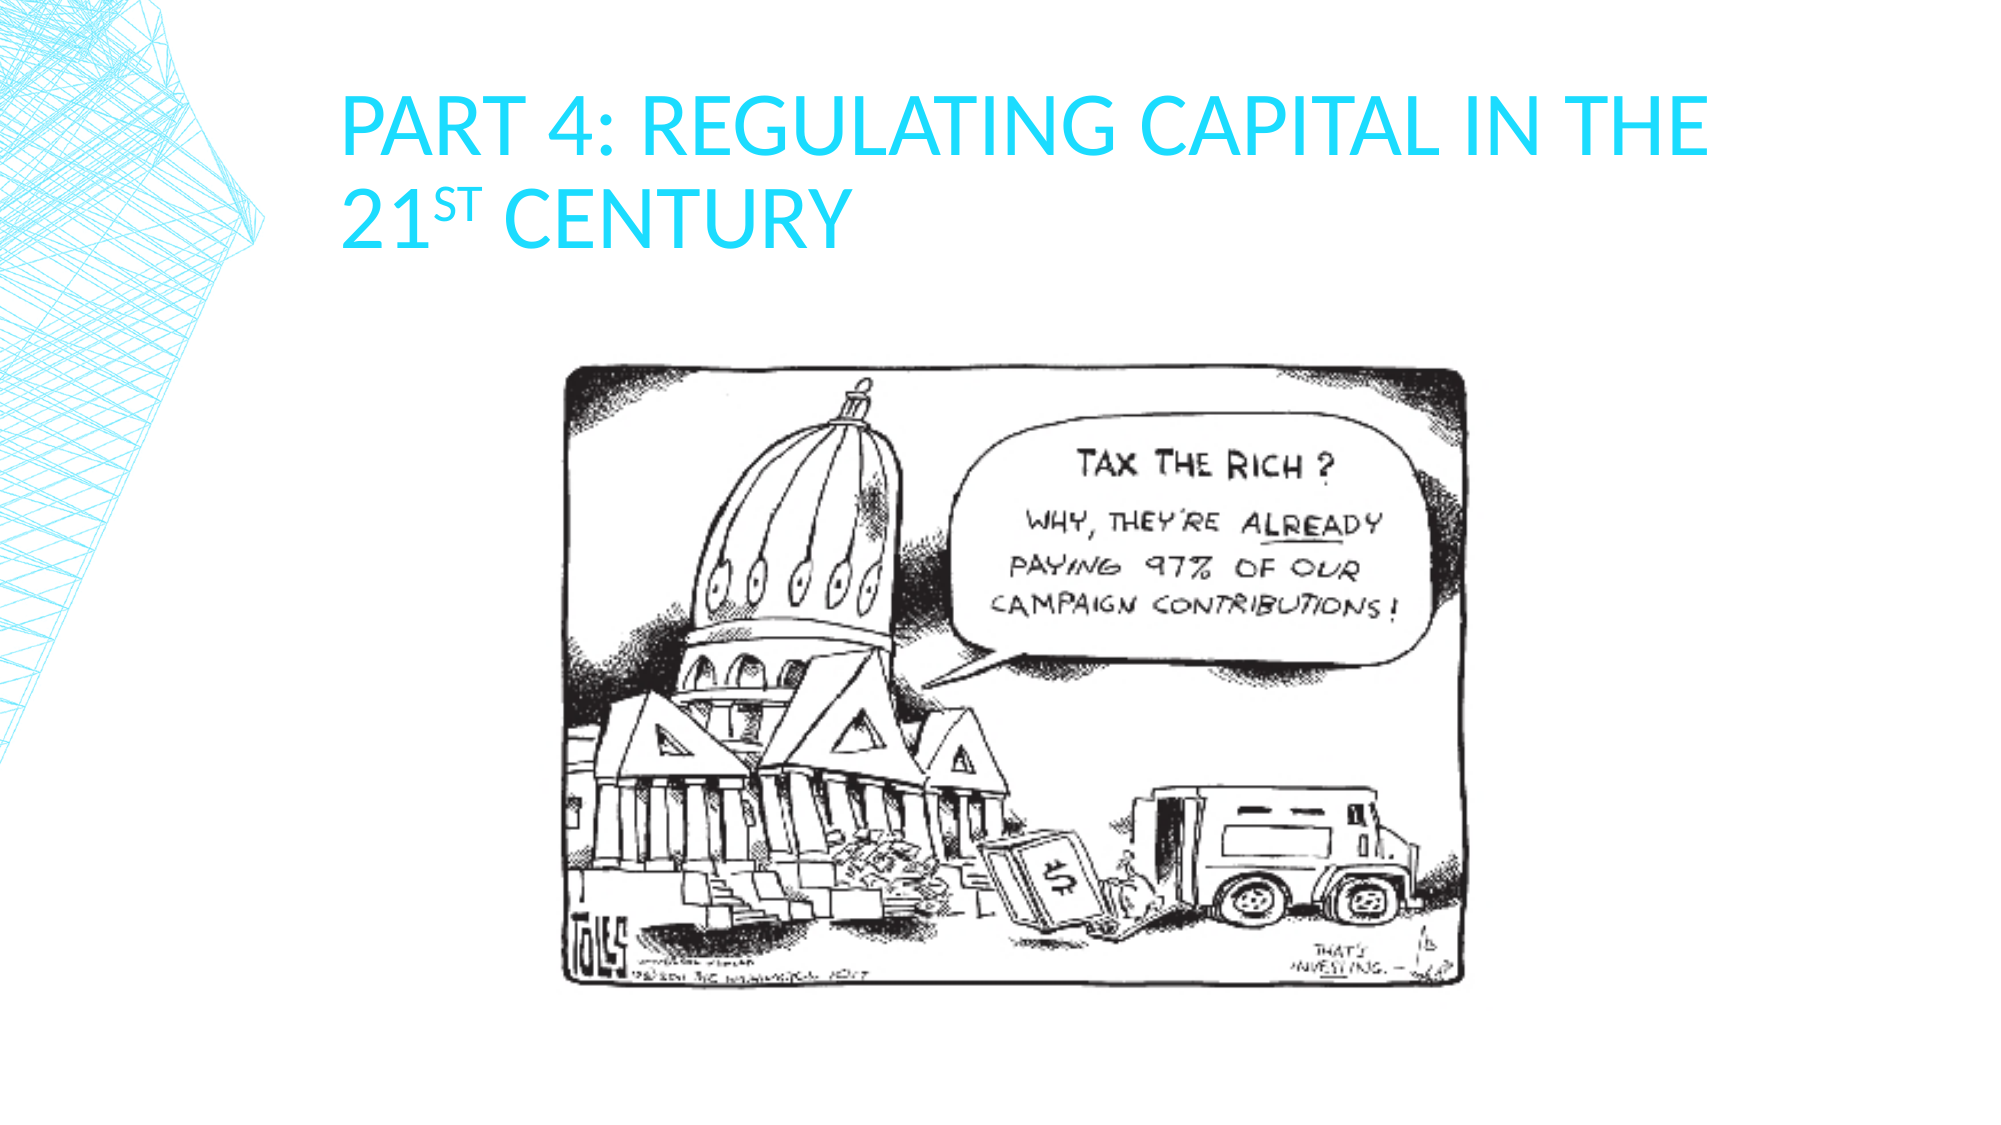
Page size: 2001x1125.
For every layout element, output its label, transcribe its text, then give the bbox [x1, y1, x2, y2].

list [539, 353, 1495, 1011]
picture [0, 0, 2001, 1125]
title Part 4: Regulating capital in the 21st century [324, 62, 1863, 275]
